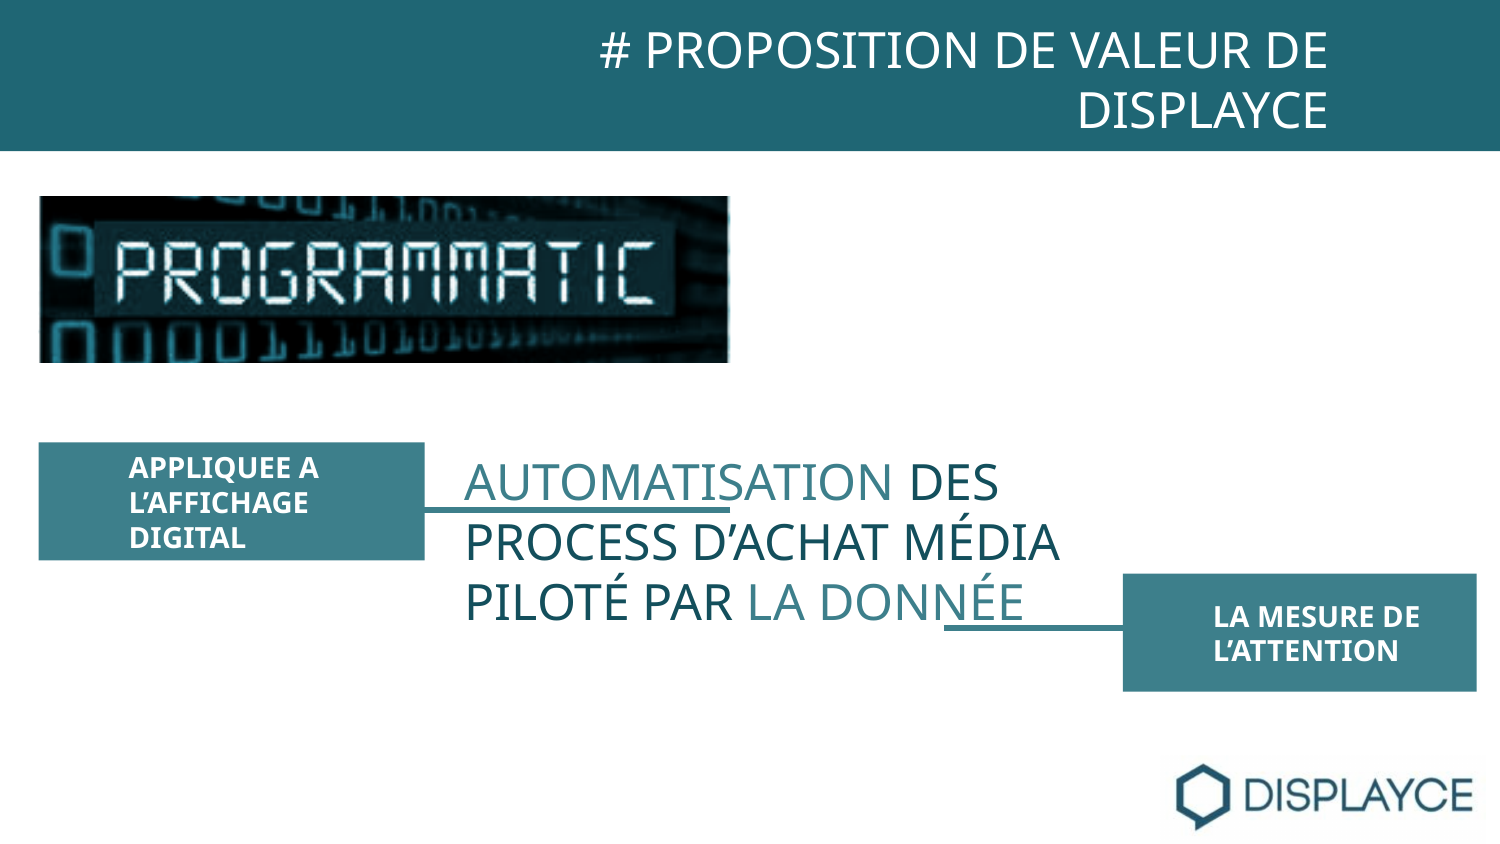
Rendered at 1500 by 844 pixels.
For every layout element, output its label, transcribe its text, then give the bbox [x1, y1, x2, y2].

text_box LA MESURE DE L’ATTENTION [1122, 573, 1477, 692]
text_box AUTOMATISATION DES PROCESS D’ACHAT MÉDIA PILOTÉ PAR LA DONNÉE [374, 382, 1206, 708]
picture [37, 196, 731, 363]
picture [1161, 636, 1485, 844]
text_box # PROPOSITION DE VALEUR DE DISPLAYCE [134, 28, 1358, 129]
text_box APPLIQUEE A L’AFFICHAGE DIGITAL [38, 442, 425, 561]
text_box [0, 0, 1500, 152]
